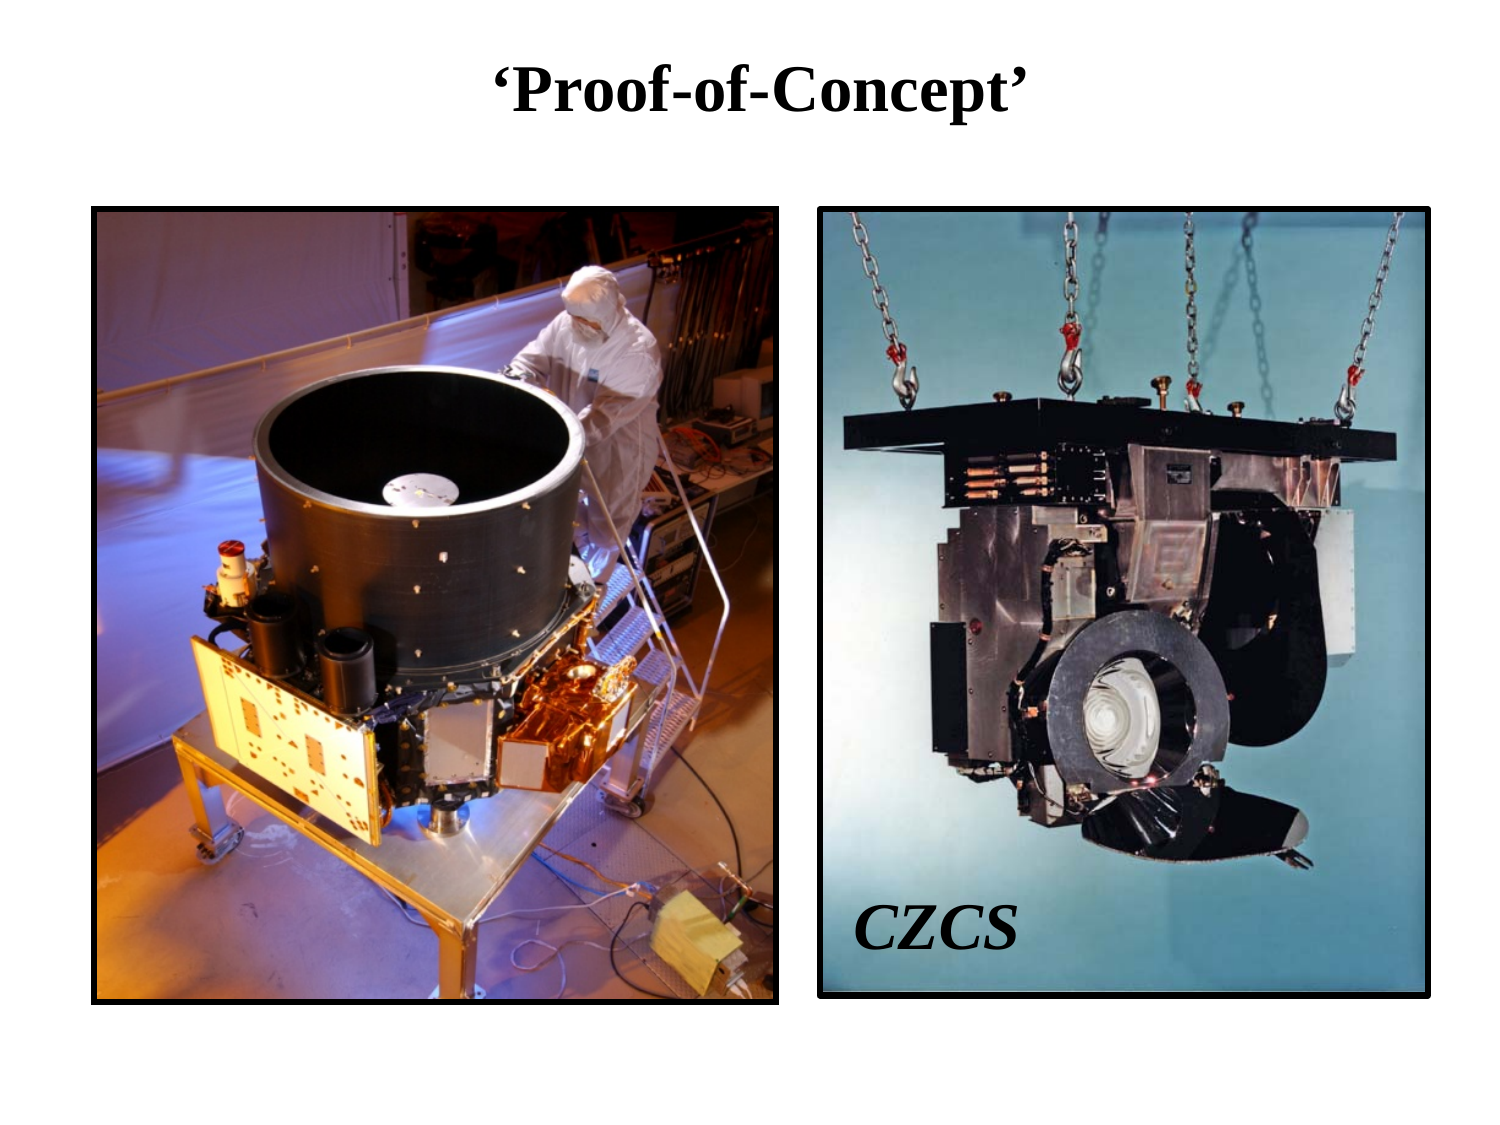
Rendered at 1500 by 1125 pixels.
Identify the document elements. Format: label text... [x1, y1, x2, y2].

picture [822, 212, 1426, 993]
picture [96, 212, 774, 1000]
text_box ‘Proof-of-Concept’ [475, 37, 1047, 133]
